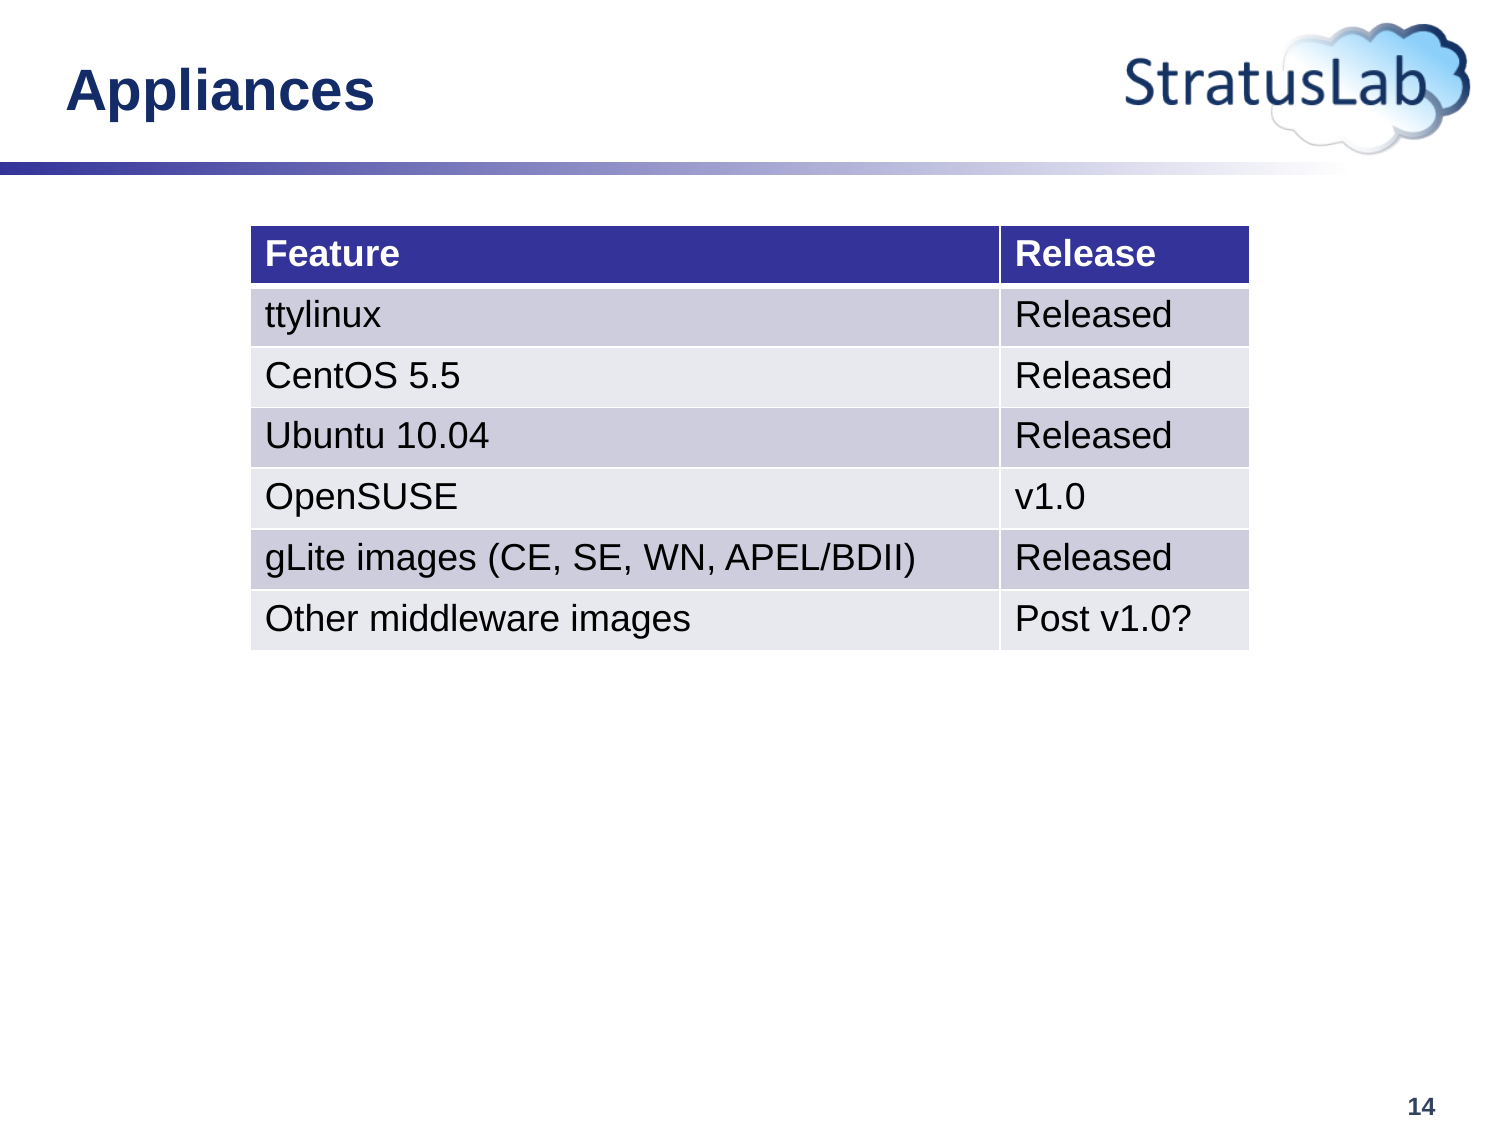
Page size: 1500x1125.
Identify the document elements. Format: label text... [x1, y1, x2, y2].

table_cell Released [1001, 289, 1249, 346]
table_header Release [1001, 226, 1249, 283]
table_header Feature [251, 226, 999, 283]
title Appliances [49, 12, 1113, 163]
picture [1113, 19, 1478, 162]
table_cell Post v1.0? [1001, 591, 1249, 650]
table_cell Released [1001, 348, 1249, 407]
table_cell v1.0 [1001, 469, 1249, 528]
table_cell Ubuntu 10.04 [251, 408, 999, 467]
table_cell Released [1001, 530, 1249, 589]
table_cell CentOS 5.5 [251, 348, 999, 407]
table_cell Other middleware images [251, 591, 999, 650]
table_cell ttylinux [251, 289, 999, 346]
table_cell gLite images (CE, SE, WN, APEL/BDII) [251, 530, 999, 589]
table_cell OpenSUSE [251, 469, 999, 528]
table_cell Released [1001, 408, 1249, 467]
